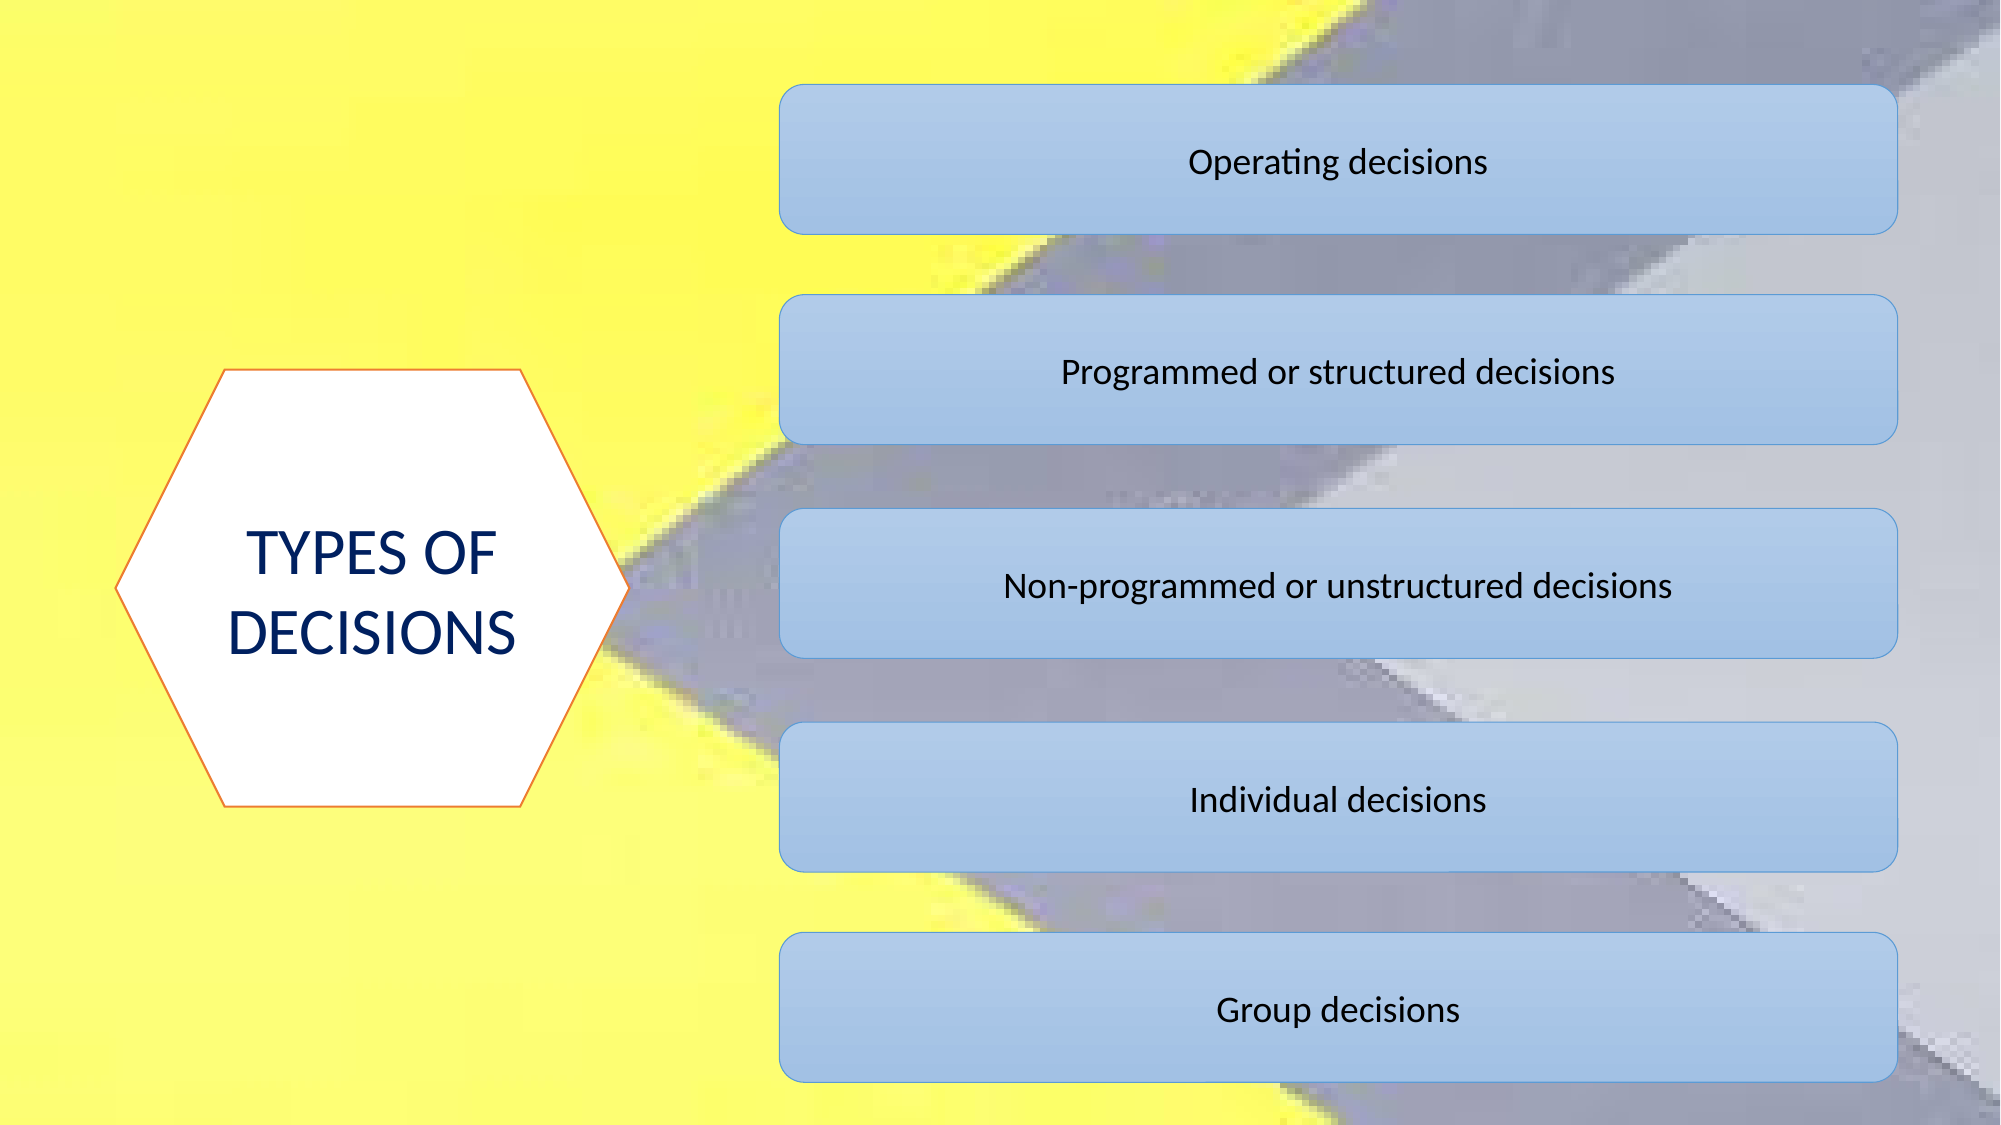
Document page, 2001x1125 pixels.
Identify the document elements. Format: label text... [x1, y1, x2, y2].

text_box Non-programmed or unstructured decisions [778, 507, 1899, 659]
text_box Individual decisions [778, 721, 1899, 873]
text_box Group decisions [778, 931, 1899, 1083]
picture [0, 0, 2001, 1125]
text_box TYPES OF DECISIONS [114, 368, 631, 808]
text_box Programmed or structured decisions [778, 294, 1899, 446]
text_box Operating decisions [778, 83, 1899, 235]
